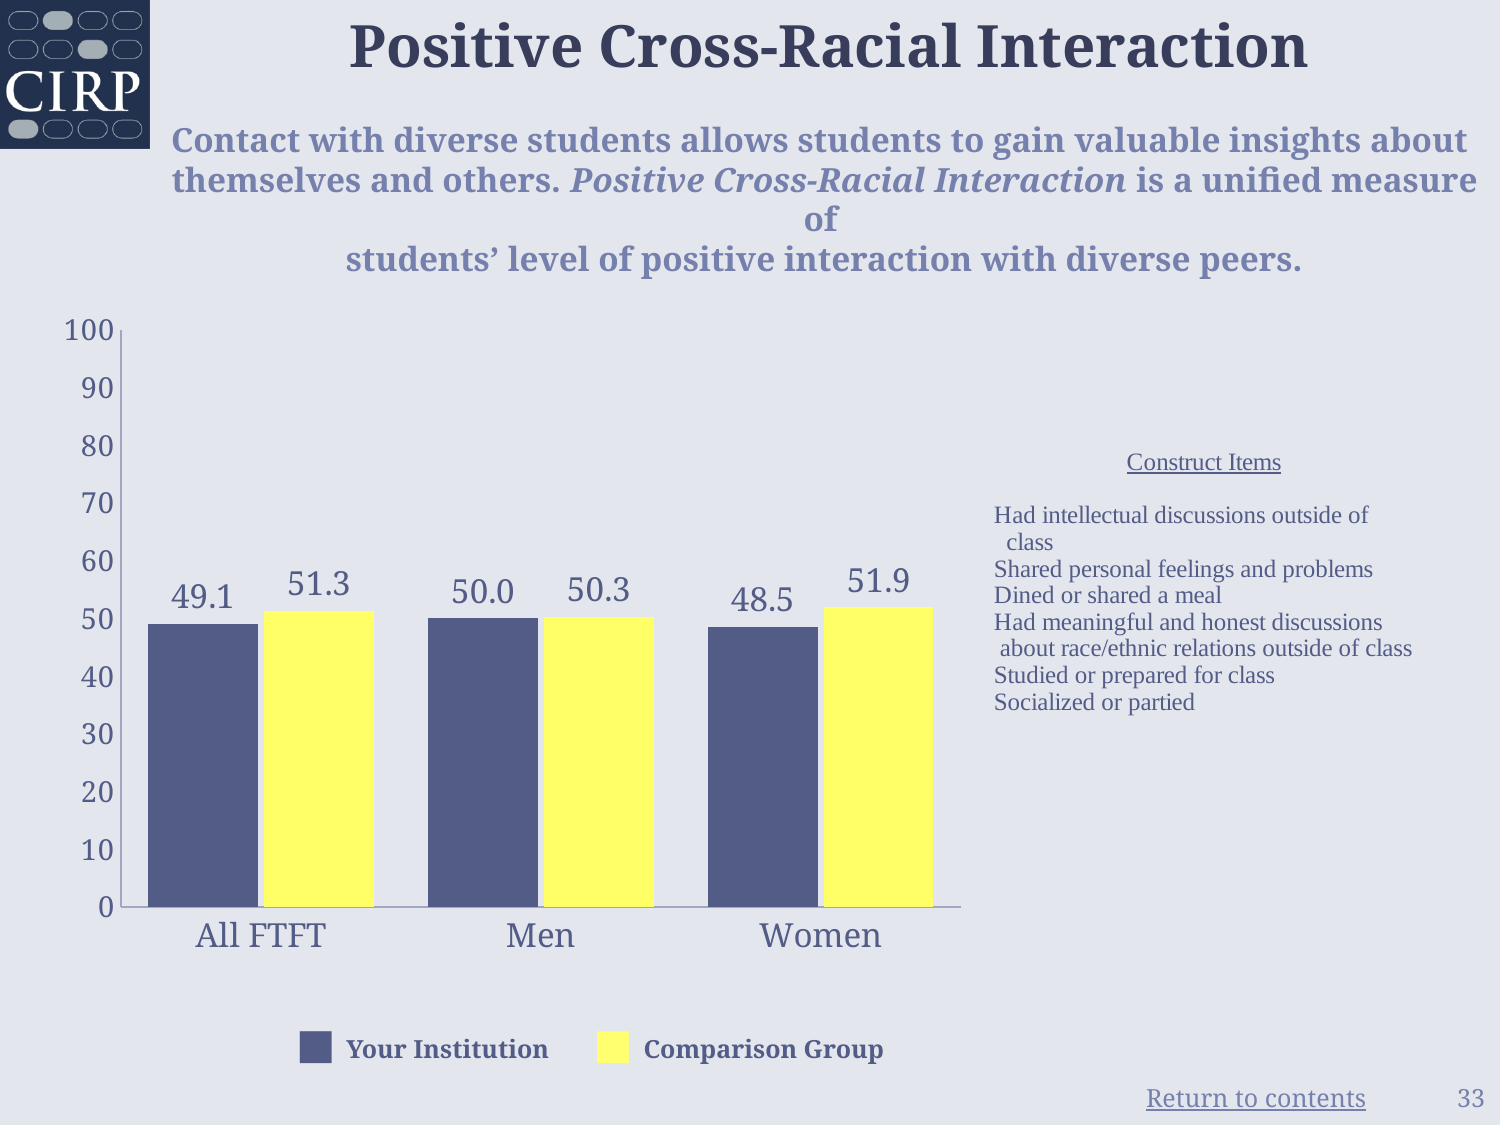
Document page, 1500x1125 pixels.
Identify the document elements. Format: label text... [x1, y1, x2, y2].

text_box ■ Comparison Group [578, 1009, 900, 1074]
picture [0, 0, 150, 149]
title Positive Cross-Racial Interaction Contact with diverse students allows students to gain valuable insights about themselves and others. Positive Cross-Racial Interaction is a unified measure of students’ level of positive interaction with diverse peers. [149, 36, 1500, 251]
text_box ■ Your Institution [281, 1009, 571, 1074]
chart [0, 249, 1449, 987]
slide_number 33 [1374, 1049, 1500, 1125]
